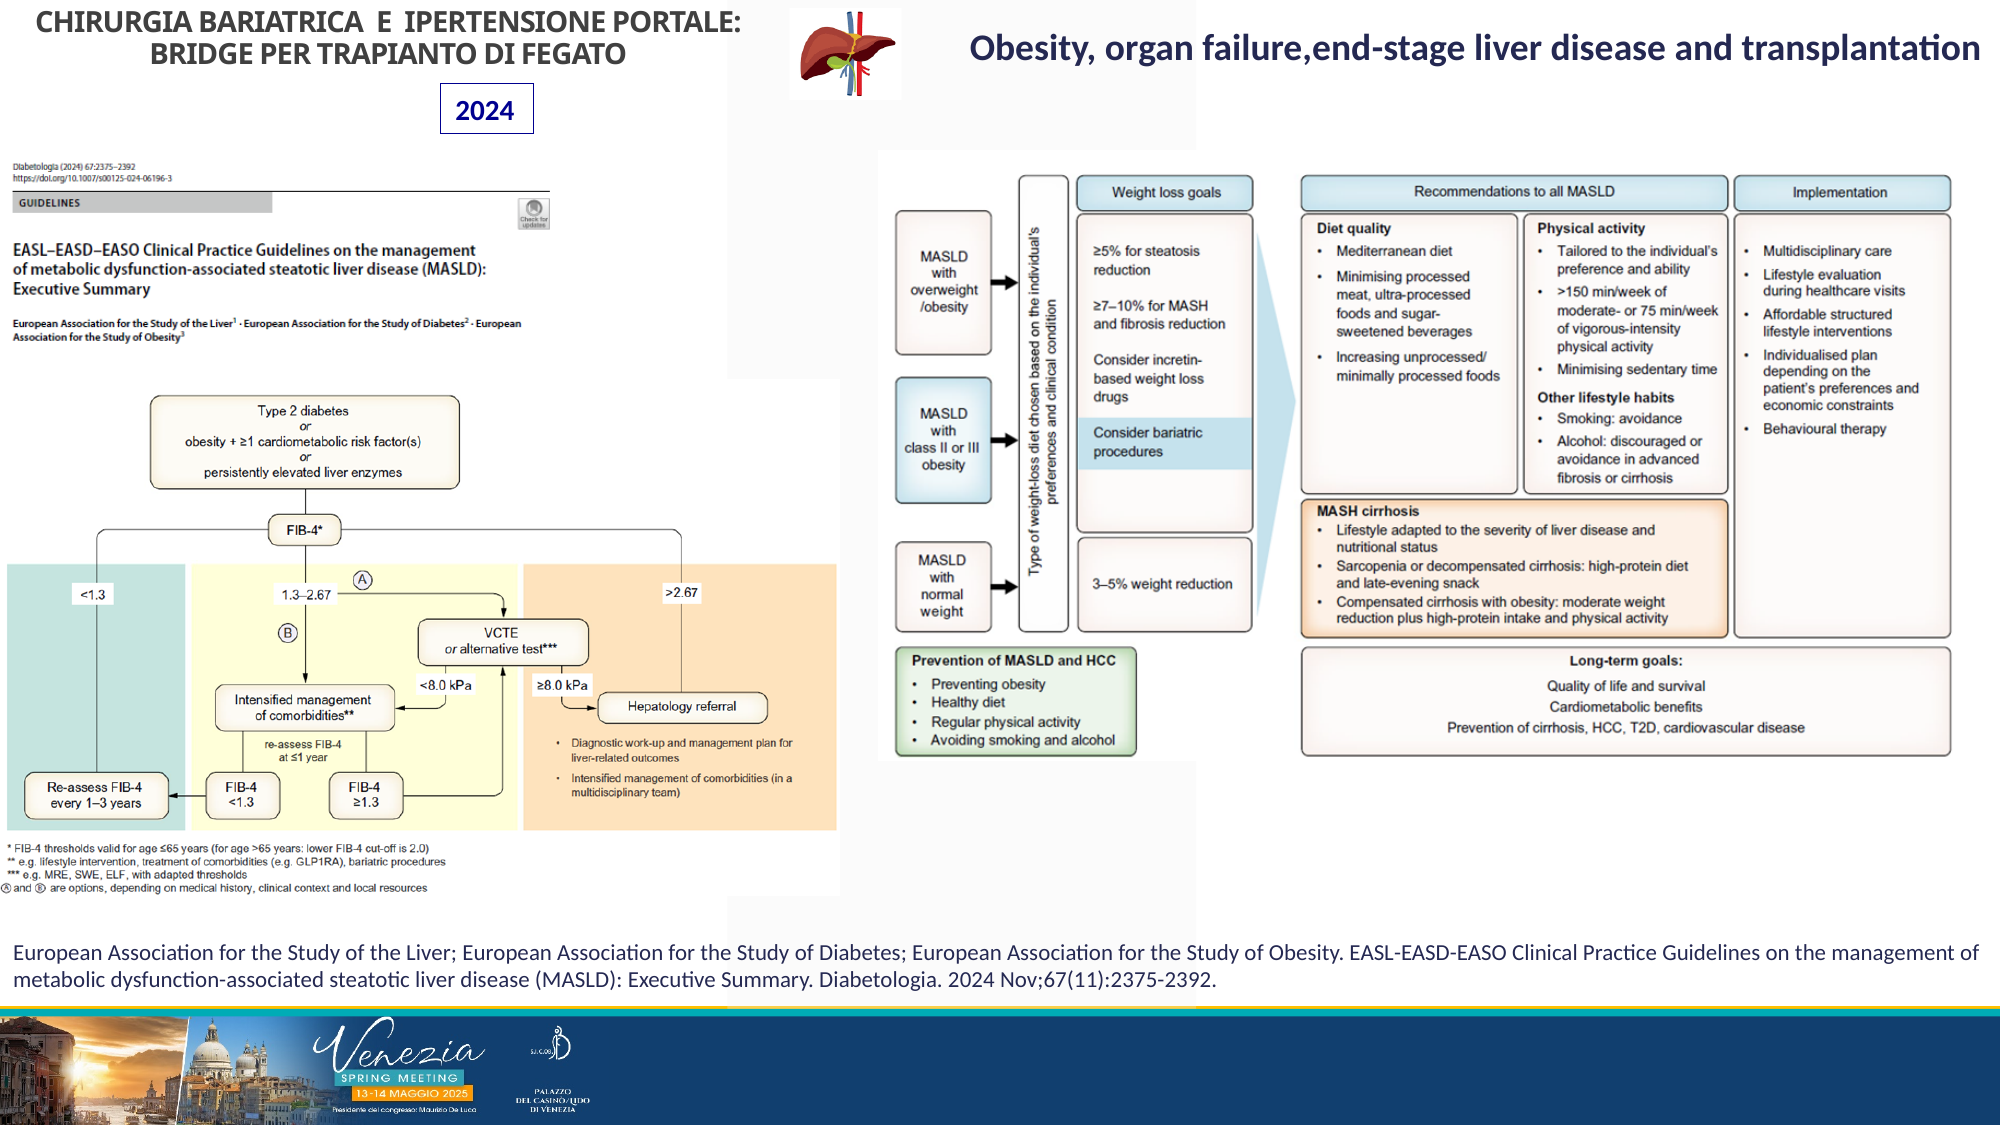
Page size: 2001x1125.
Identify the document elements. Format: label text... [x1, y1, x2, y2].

picture [788, 7, 903, 101]
picture [877, 150, 1975, 762]
text_box 2024 [440, 83, 534, 134]
text_box European Association for the Study of the Liver; European Association for the Study of Diabetes; European Association for the Study of Obesity. EASL-EASD-EASO Clinical Practice Guidelines on the management of metabolic dysfunction-associated steatotic liver disease (MASLD): Executive Summary. Diabetologia. 2024 Nov;67(11):2375-2392. [0, 930, 1999, 1000]
picture [0, 150, 552, 347]
picture [0, 1017, 609, 1125]
text_box Obesity, organ failure,end-stage liver disease and transplantation [955, 15, 2000, 76]
picture [0, 379, 840, 897]
text_box CHIRURGIA BARIATRICA E IPERTENSIONE PORTALE: BRIDGE PER TRAPIANTO DI FEGATO [18, 0, 765, 92]
